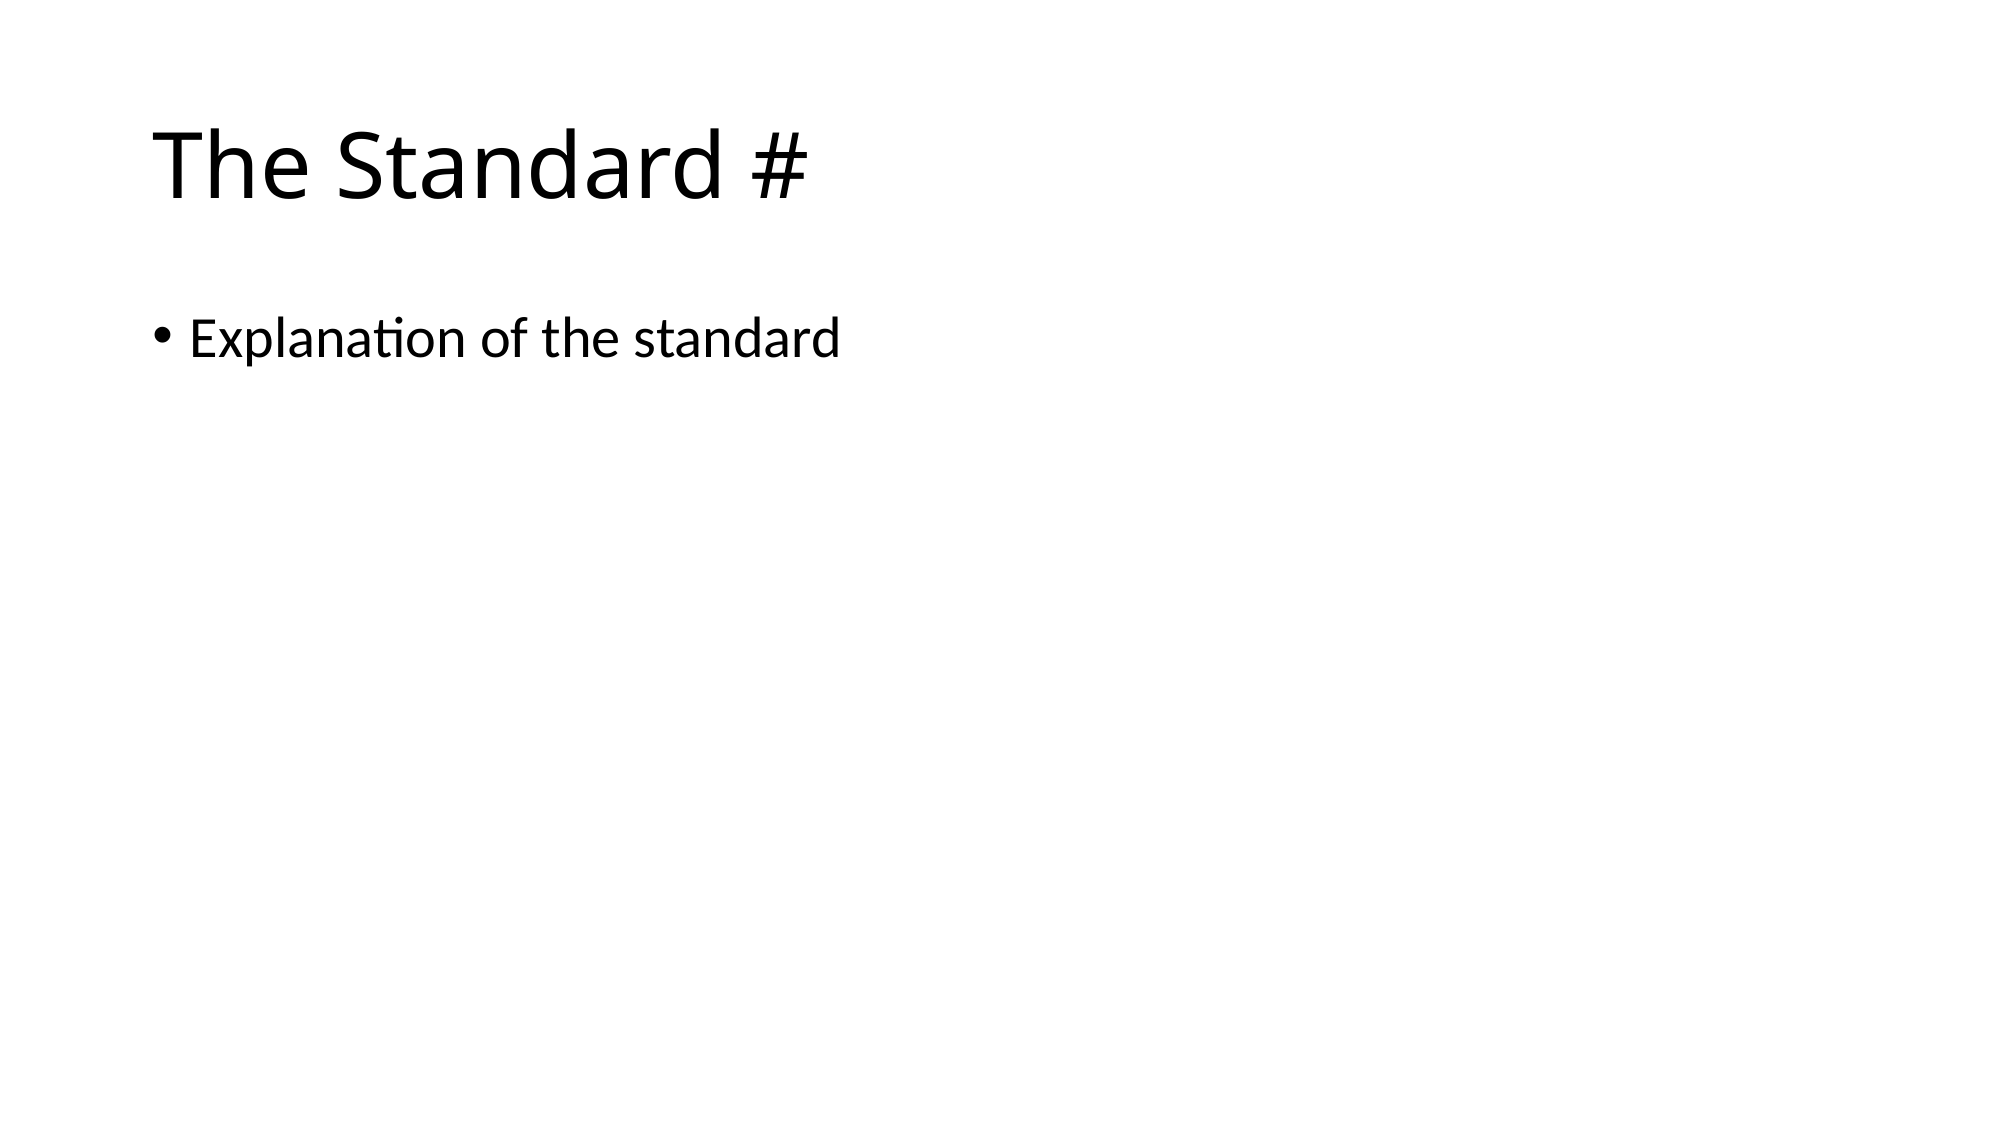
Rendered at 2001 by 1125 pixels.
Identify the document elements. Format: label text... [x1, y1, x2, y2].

list Explanation of the standard [137, 299, 1863, 1014]
title The Standard # [137, 59, 1863, 278]
